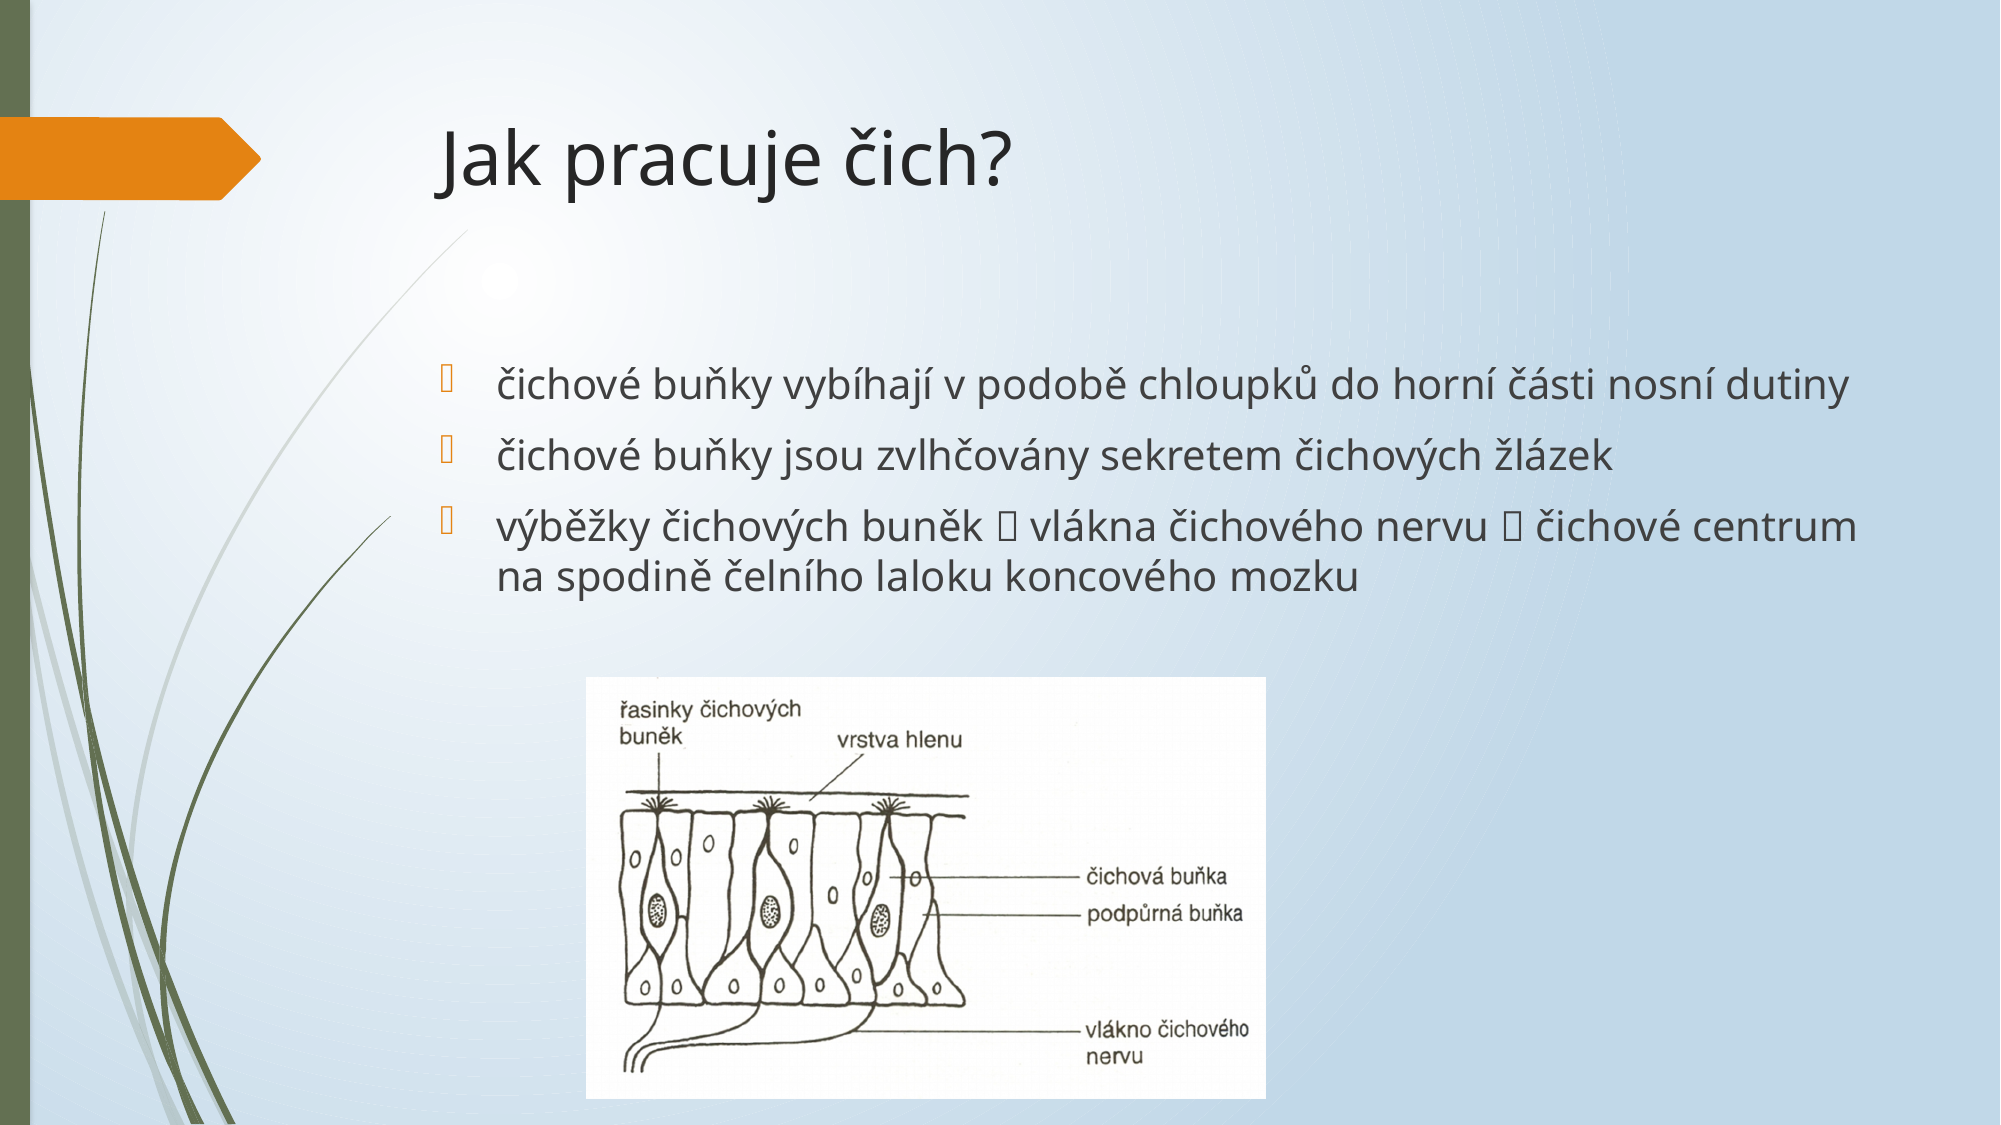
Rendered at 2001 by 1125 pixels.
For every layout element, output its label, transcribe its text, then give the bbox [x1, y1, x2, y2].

picture [586, 677, 1267, 1099]
list čichové buňky vybíhají v podobě chloupků do horní části nosní dutiny čichové buňky jsou zvlhčovány sekretem čichových žlázek výběžky čichových buněk  vlákna čichového nervu  čichové centrum na spodině čelního laloku koncového mozku [424, 350, 1888, 988]
title Jak pracuje čich? [425, 102, 1888, 313]
